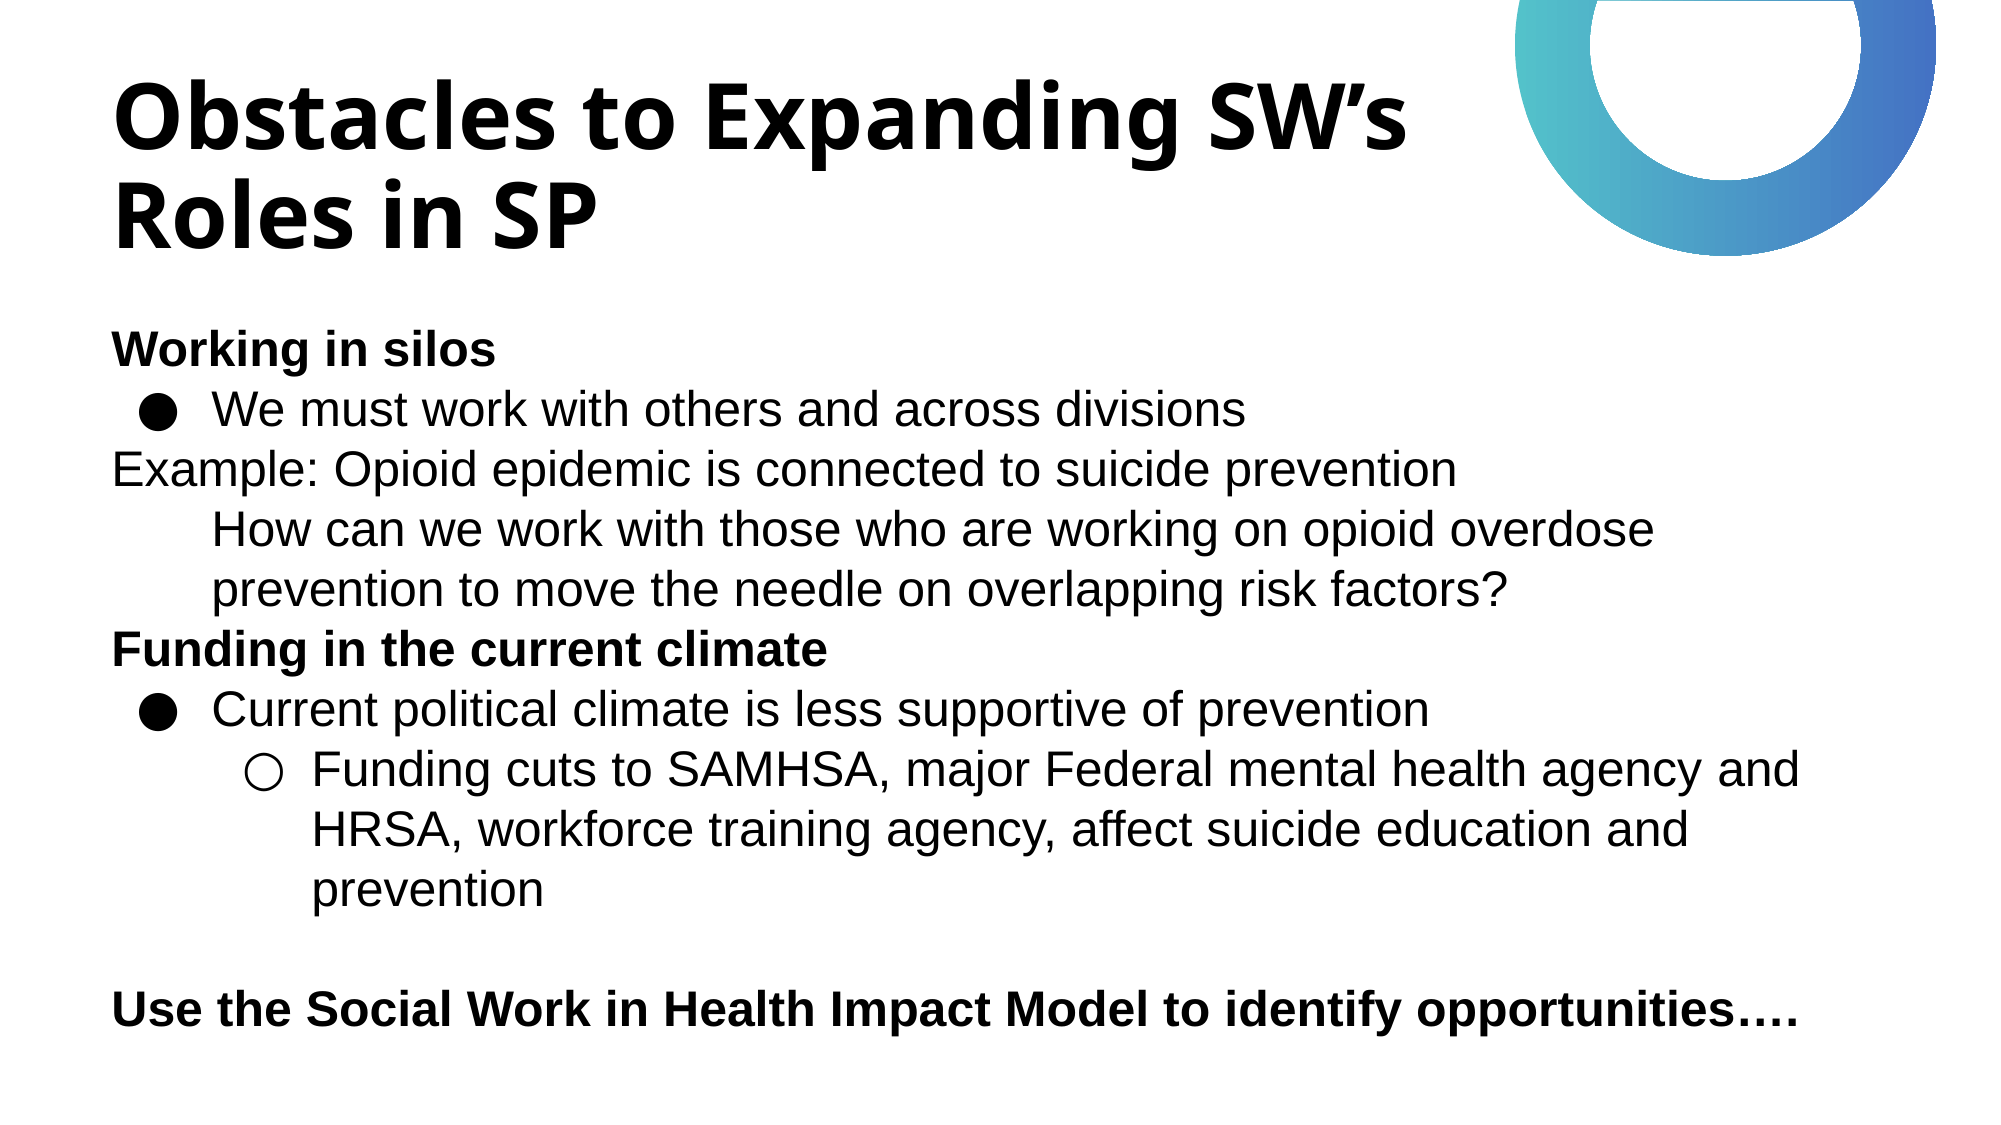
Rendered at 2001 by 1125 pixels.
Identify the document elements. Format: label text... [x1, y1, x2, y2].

title Obstacles to Expanding SW’s Roles in SP [91, 50, 1550, 176]
list Working in silos We must work with others and across divisions Example: Opioid epidemic is connected to suicide prevention How can we work with those who are working on opioid overdose prevention to move the needle on overlapping risk factors? Funding in the current climate Current political climate is less supportive of prevention Funding cuts to SAMHSA, major Federal mental health agency and HRSA, workforce training agency, affect suicide education and prevention Use the Social Work in Health Impact Model to identify opportunities…. [91, 296, 1837, 1044]
